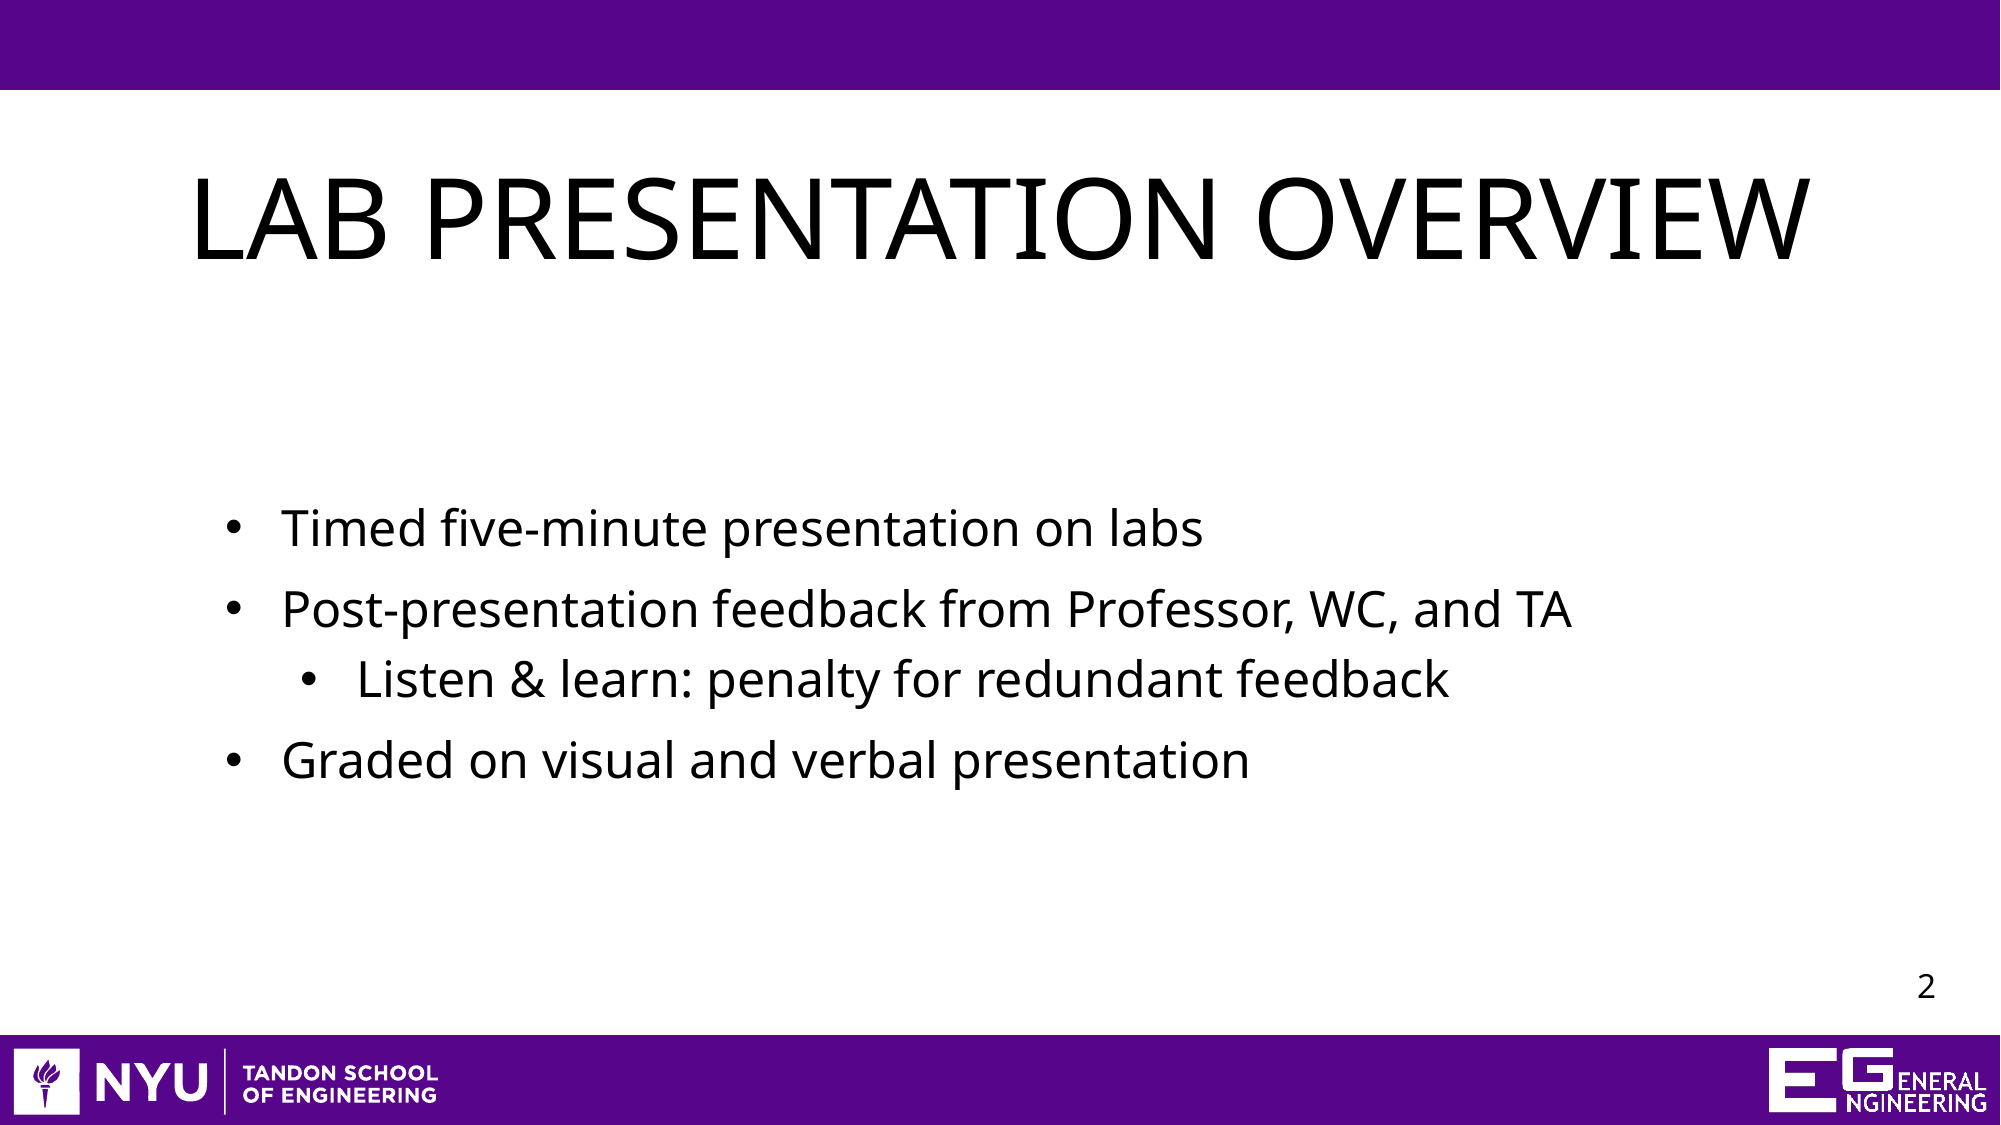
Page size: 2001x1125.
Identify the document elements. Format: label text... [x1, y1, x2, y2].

subtitle Timed five-minute presentation on labs Post-presentation feedback from Professor, WC, and TA Listen & learn: penalty for redundant feedback Graded on visual and verbal presentation [210, 321, 1877, 965]
text_box [0, 0, 2000, 91]
picture [1752, 1031, 2000, 1125]
text_box LAB PRESENTATION OVERVIEW [0, 132, 2000, 292]
picture [13, 1048, 438, 1115]
text_box [0, 1034, 1752, 1125]
text_box 2 [1802, 958, 1951, 1013]
